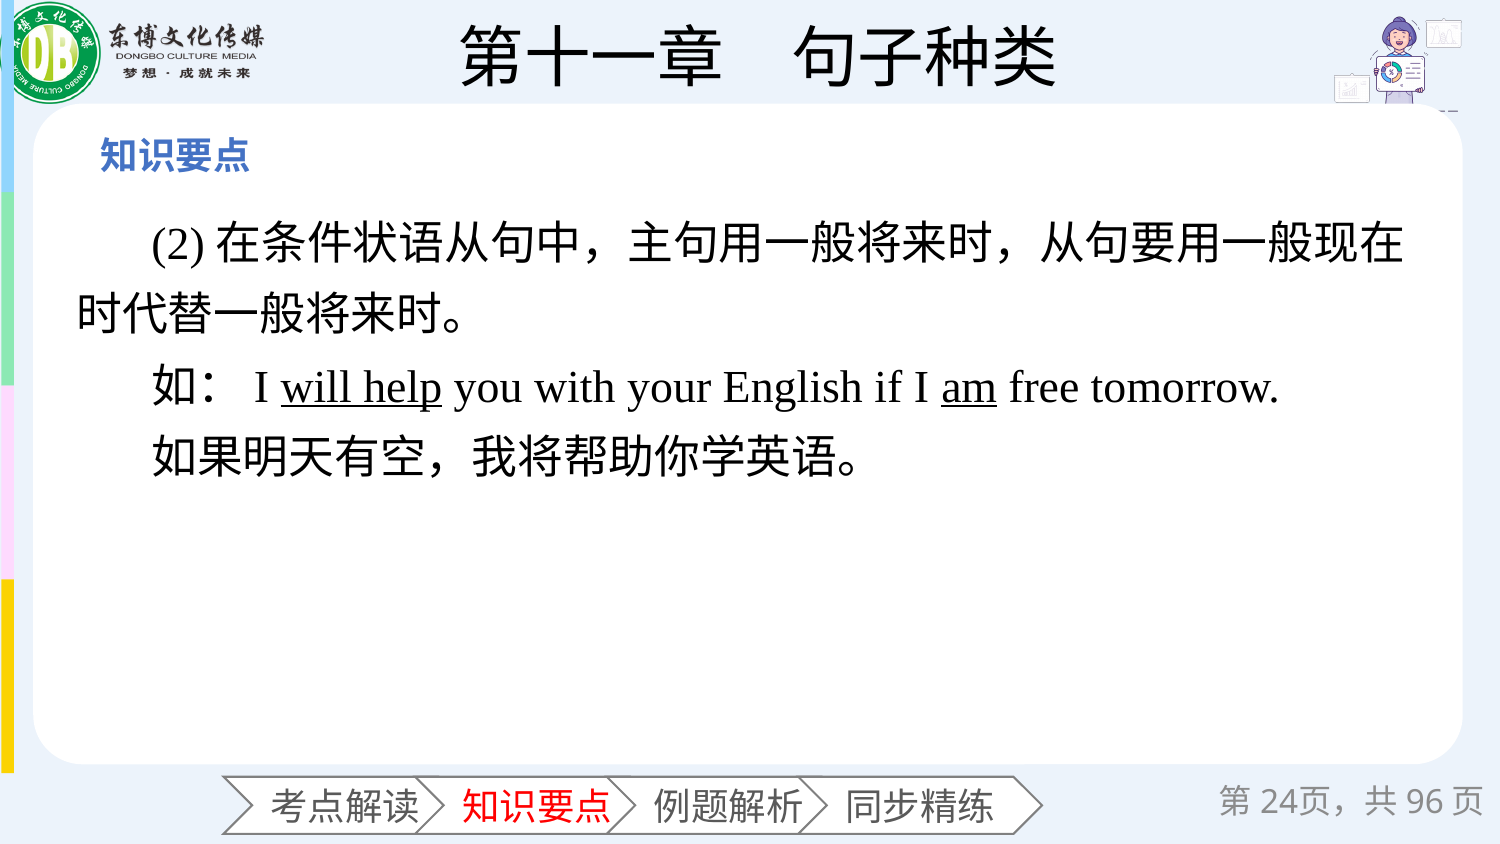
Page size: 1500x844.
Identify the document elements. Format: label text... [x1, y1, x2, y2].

slide_number 第页，共96页 [1195, 780, 1500, 826]
picture [1312, 0, 1487, 131]
text_box (2)在条件状语从句中，主句用一般将来时，从句要用一般现在时代替一般将来时。 如：I will help you with your English if I am free tomorrow. 如果明天有空，我将帮助你学英语。 [61, 189, 1451, 602]
picture [14, 1, 265, 104]
